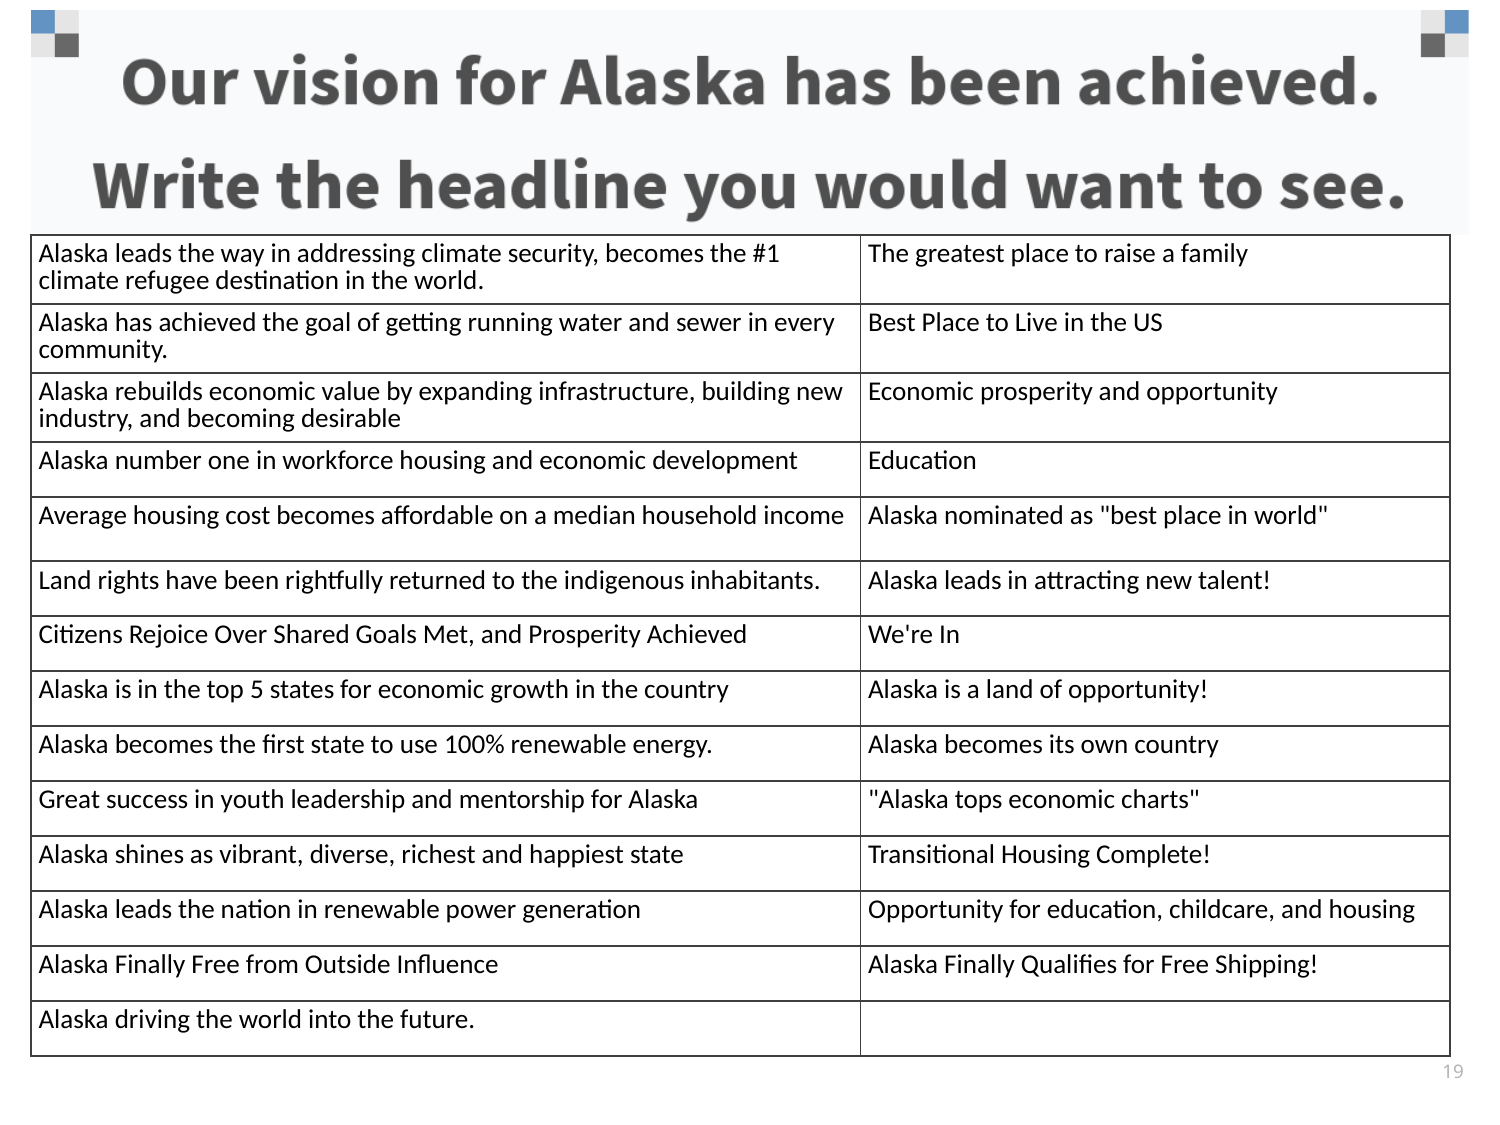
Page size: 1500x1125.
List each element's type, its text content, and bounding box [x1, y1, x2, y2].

table_cell Alaska shines as vibrant, diverse, richest and happiest state [32, 837, 860, 890]
table_cell Land rights have been rightfully returned to the indigenous inhabitants. [32, 562, 860, 615]
table_cell Alaska leads in attracting new talent! [861, 562, 1449, 615]
table_cell Best Place to Live in the US [861, 305, 1449, 372]
table_cell Alaska leads the nation in renewable power generation [32, 892, 860, 945]
table_cell Opportunity for education, childcare, and housing [861, 892, 1449, 945]
table_cell Alaska driving the world into the future. [32, 1002, 860, 1055]
table_cell Alaska rebuilds economic value by expanding infrastructure, building new industry, and becoming desirable [32, 374, 860, 441]
table_cell [861, 1002, 1449, 1055]
table_cell Transitional Housing Complete! [861, 837, 1449, 890]
table_cell "Alaska tops economic charts" [861, 782, 1449, 835]
table_cell Citizens Rejoice Over Shared Goals Met, and Prosperity Achieved [32, 617, 860, 670]
table_cell Alaska is a land of opportunity! [861, 672, 1449, 725]
table_cell Alaska number one in workforce housing and economic development [32, 443, 860, 496]
table_header Alaska leads the way in addressing climate security, becomes the #1 climate refugee destination in the world. [32, 243, 860, 303]
table_cell Education [861, 443, 1449, 496]
table_cell Alaska has achieved the goal of getting running water and sewer in every community. [32, 305, 860, 372]
table_cell Great success in youth leadership and mentorship for Alaska [32, 782, 860, 835]
table_cell Alaska Finally Qualifies for Free Shipping! [861, 947, 1449, 1000]
table_cell Alaska becomes its own country [861, 727, 1449, 780]
table_cell Alaska Finally Free from Outside Influence [32, 947, 860, 1000]
table_cell Alaska becomes the first state to use 100% renewable energy. [32, 727, 860, 780]
table_cell Economic prosperity and opportunity [861, 374, 1449, 441]
table_header The greatest place to raise a family [861, 243, 1449, 303]
slide_number 19 [1141, 1042, 1479, 1103]
table_cell Average housing cost becomes affordable on a median household income [32, 498, 860, 560]
picture [30, 9, 1469, 236]
table_cell We're In [861, 617, 1449, 670]
table_cell Alaska is in the top 5 states for economic growth in the country [32, 672, 860, 725]
table_cell Alaska nominated as "best place in world" [861, 498, 1449, 560]
